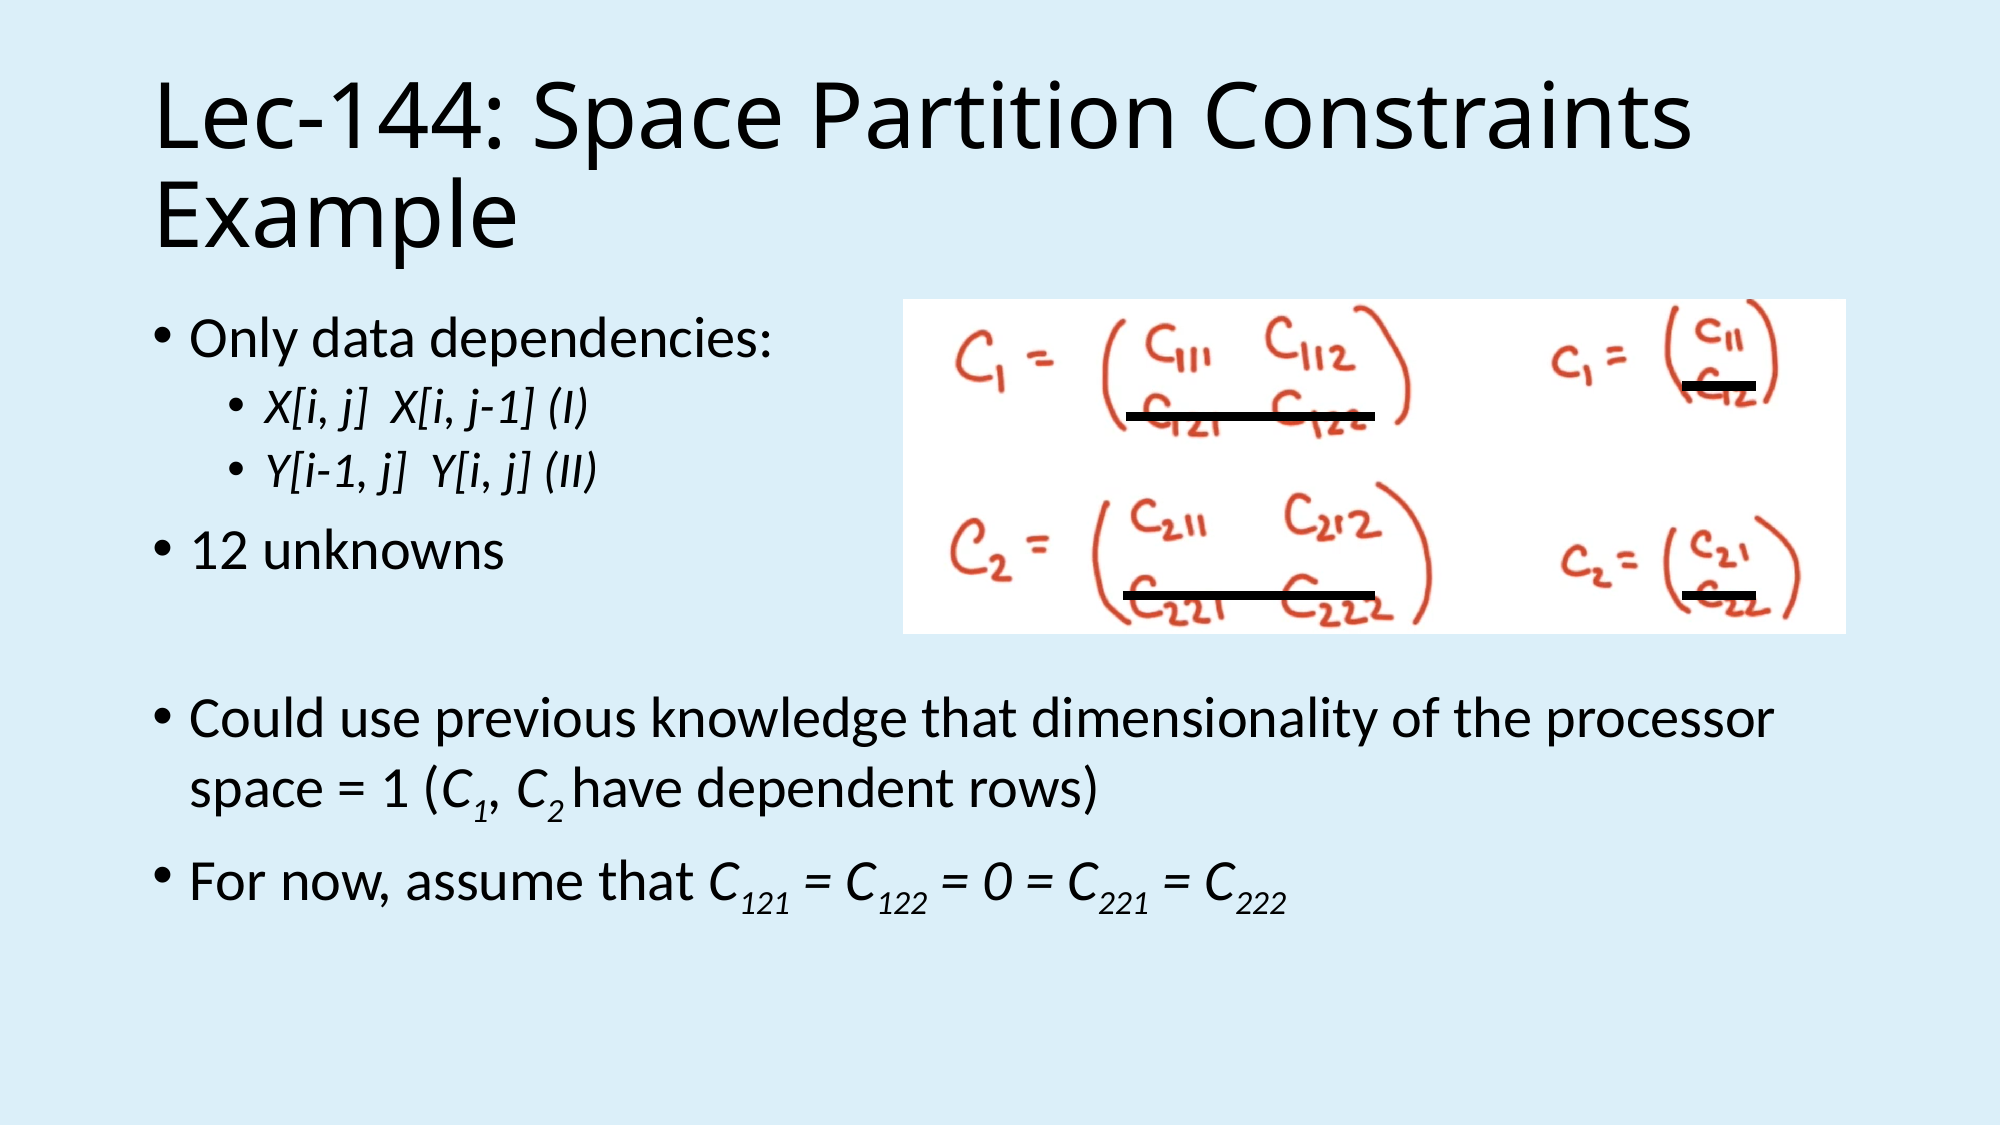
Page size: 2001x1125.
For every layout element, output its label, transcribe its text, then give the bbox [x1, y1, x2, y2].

title Lec-144: Space Partition Constraints Example [137, 59, 1863, 278]
picture [903, 299, 1846, 634]
